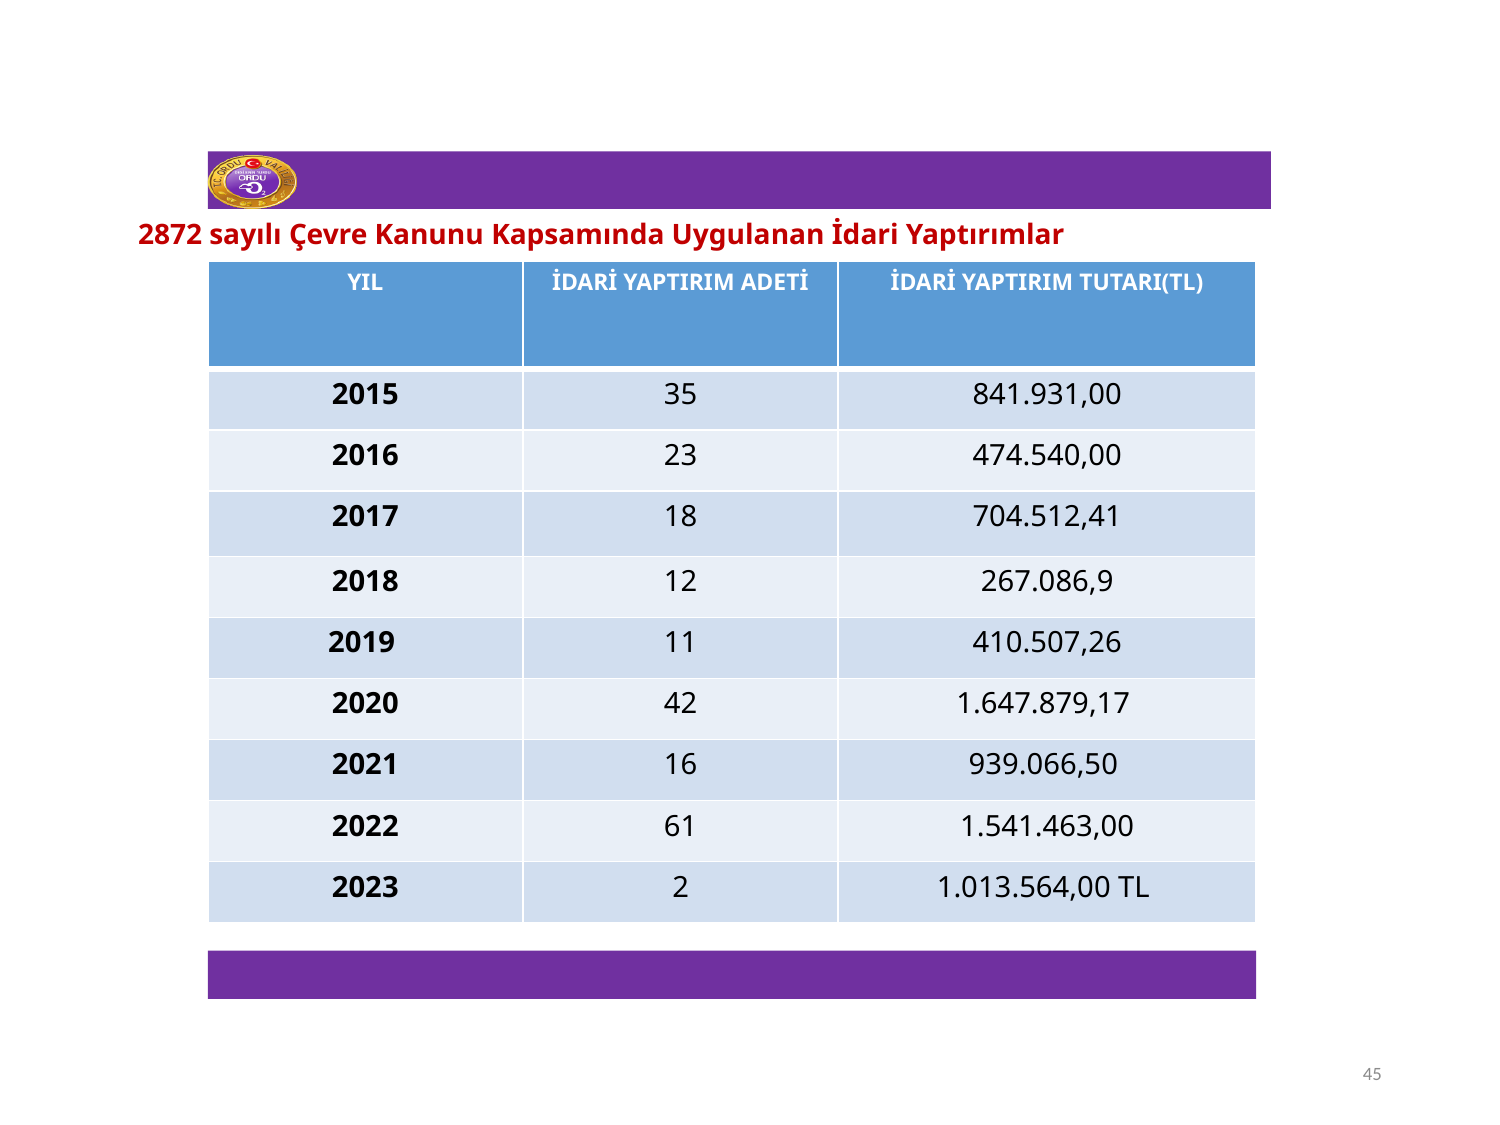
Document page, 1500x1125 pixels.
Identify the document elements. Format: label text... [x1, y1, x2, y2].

table_cell 23 [524, 431, 837, 490]
slide_number 45 [1059, 1042, 1397, 1103]
table_cell 2020 [209, 679, 522, 739]
table_cell 2016 [209, 431, 522, 490]
table_cell 704.512,41 [839, 492, 1255, 556]
table_cell 474.540,00 [839, 431, 1255, 490]
table_cell 2019 [209, 618, 522, 678]
table_cell 16 [524, 740, 837, 800]
table_cell 2015 [209, 372, 522, 429]
table_cell 1.013.564,00 TL [839, 862, 1255, 922]
table_cell 12 [524, 557, 837, 617]
table_cell 2022 [209, 801, 522, 861]
table_cell 939.066,50 [839, 740, 1255, 800]
table_cell 2018 [209, 557, 522, 617]
table_cell 1.647.879,17 [839, 679, 1255, 739]
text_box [207, 151, 1271, 210]
table_cell 2021 [209, 740, 522, 800]
title 2872 sayılı Çevre Kanunu Kapsamında Uygulanan İdari Yaptırımlar [123, 213, 1249, 257]
table_header İDARİ YAPTIRIM TUTARI(TL) [839, 262, 1255, 366]
table_cell 841.931,00 [839, 372, 1255, 429]
text_box [207, 950, 1257, 1000]
table_cell 2017 [209, 492, 522, 556]
table_cell 2023 [209, 862, 522, 922]
table_cell 1.541.463,00 [839, 801, 1255, 861]
table_cell 267.086,9 [839, 557, 1255, 617]
table_header YIL [209, 262, 522, 366]
table_header İDARİ YAPTIRIM ADETİ [524, 262, 837, 366]
table_cell 61 [524, 801, 837, 861]
table_cell 42 [524, 679, 837, 739]
table_cell 35 [524, 372, 837, 429]
table_cell 11 [524, 618, 837, 678]
table_cell 2 [524, 862, 837, 922]
table_cell 18 [524, 492, 837, 556]
table_cell 410.507,26 [839, 618, 1255, 678]
